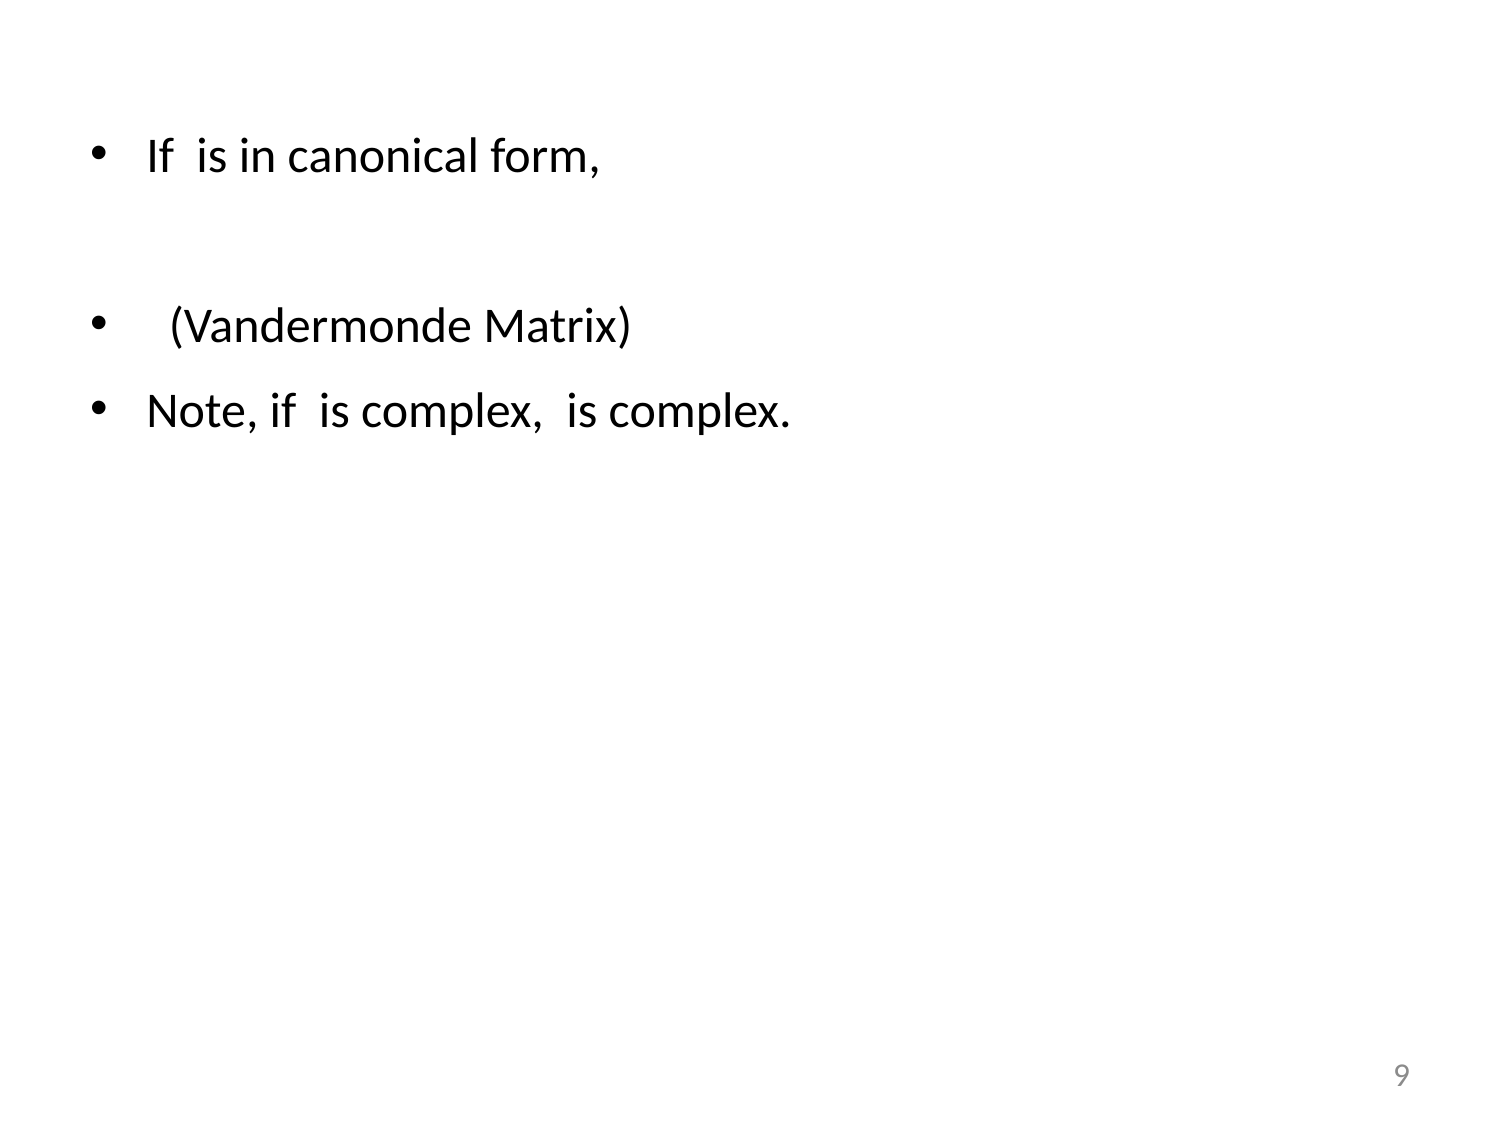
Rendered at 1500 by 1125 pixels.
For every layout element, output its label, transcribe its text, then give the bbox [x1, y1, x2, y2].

slide_number 9 [1074, 1042, 1425, 1103]
